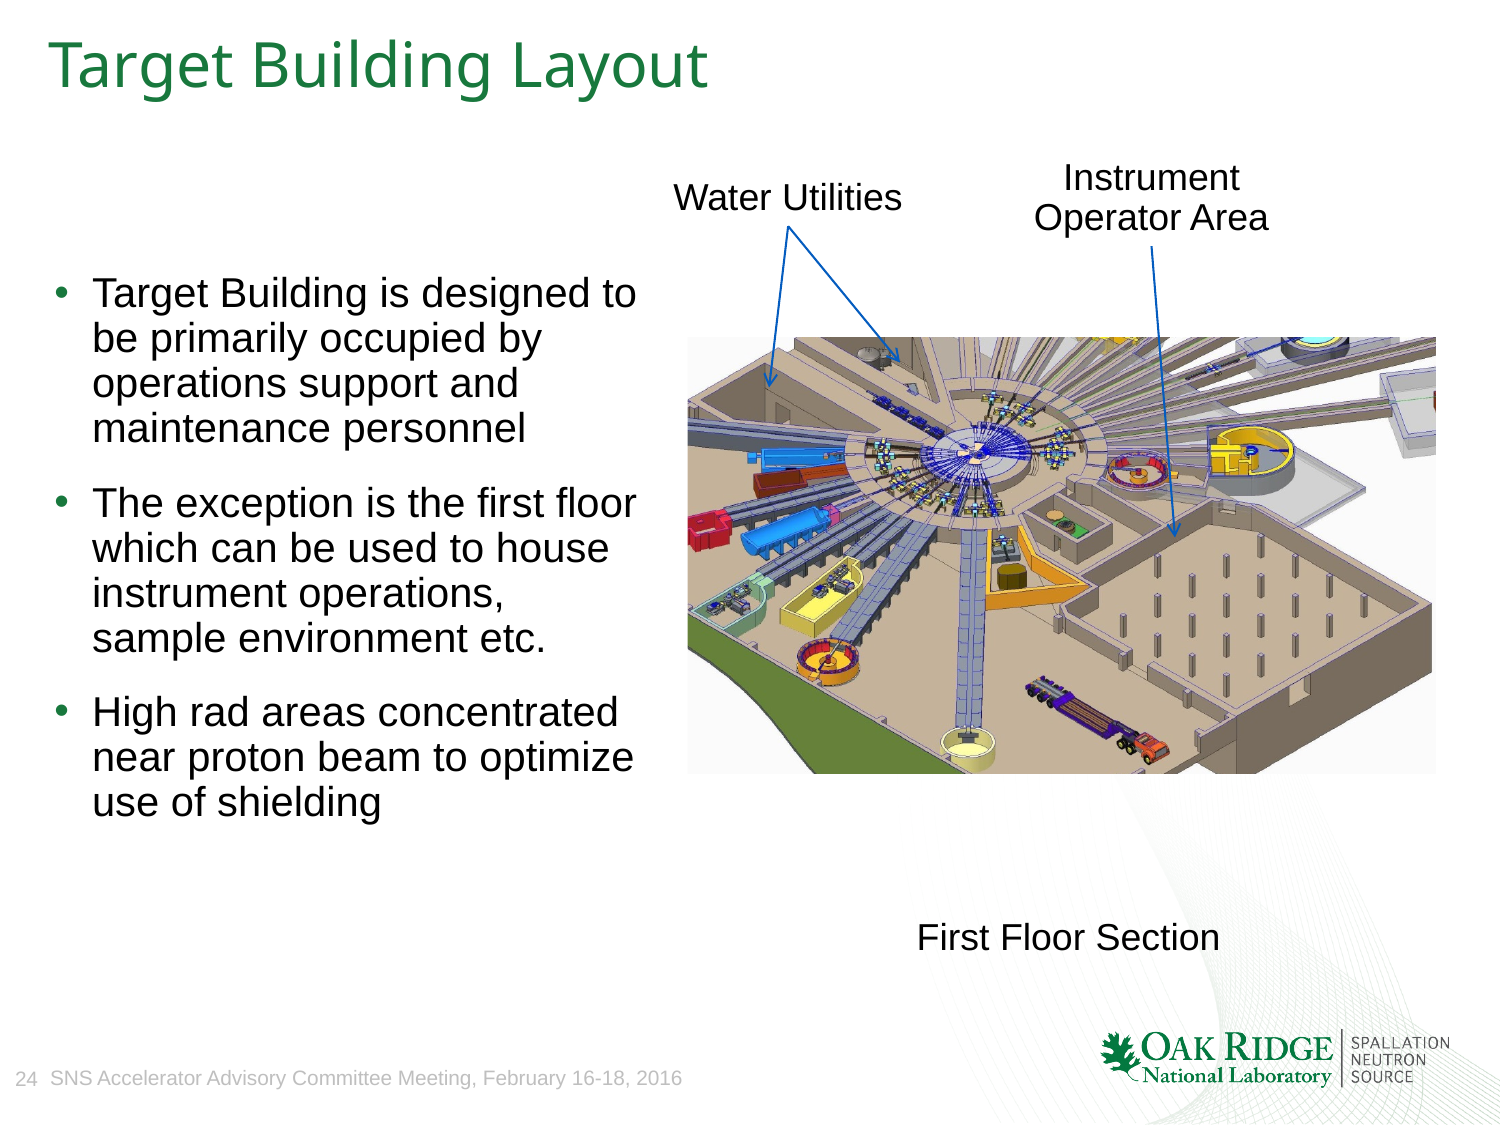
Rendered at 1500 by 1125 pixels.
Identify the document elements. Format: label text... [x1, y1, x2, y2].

picture [0, 0, 1500, 1125]
text_box Instrument Operator Area [1019, 150, 1284, 247]
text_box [792, 226, 901, 363]
title Target Building Layout [33, 28, 1451, 109]
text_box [768, 226, 789, 388]
list Target Building is designed to be primarily occupied by operations support and maintenance personnel The exception is the first floor which can be used to house instrument operations, sample environment etc. High rad areas concentrated near proton beam to optimize use of shielding [39, 264, 658, 903]
text_box First Floor Section [901, 910, 1236, 967]
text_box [1151, 246, 1176, 538]
text_box Water Utilities [658, 170, 918, 227]
